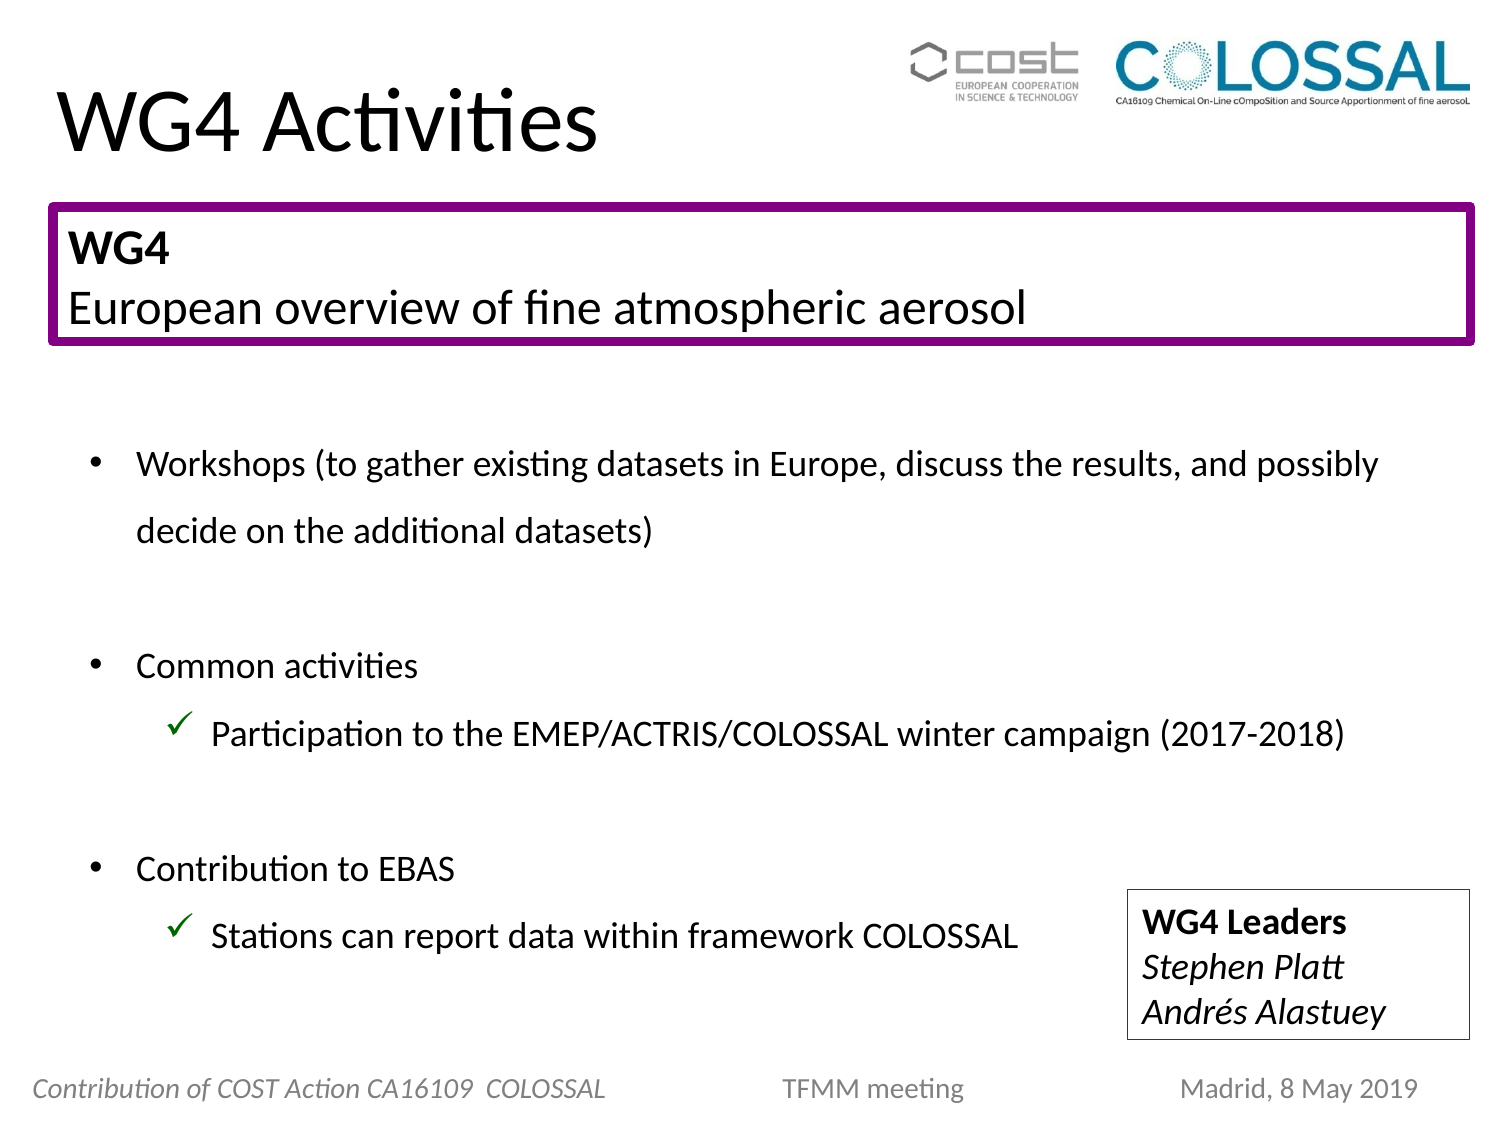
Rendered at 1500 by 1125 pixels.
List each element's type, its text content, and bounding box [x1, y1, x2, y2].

picture [1116, 37, 1470, 109]
picture [883, 19, 1105, 123]
text_box WG4 Leaders Stephen Platt Andrés Alastuey [1127, 889, 1470, 1040]
text_box WG4 European overview of fine atmospheric aerosol [53, 206, 1471, 342]
text_box Workshops (to gather existing datasets in Europe, discuss the results, and possibly decide on the additional datasets) Common activities Participation to the EMEP/ACTRIS/COLOSSAL winter campaign (2017-2018) Contribution to EBAS Stations can report data within framework COLOSSAL [74, 408, 1447, 964]
title WG4 Activities [41, 20, 798, 209]
